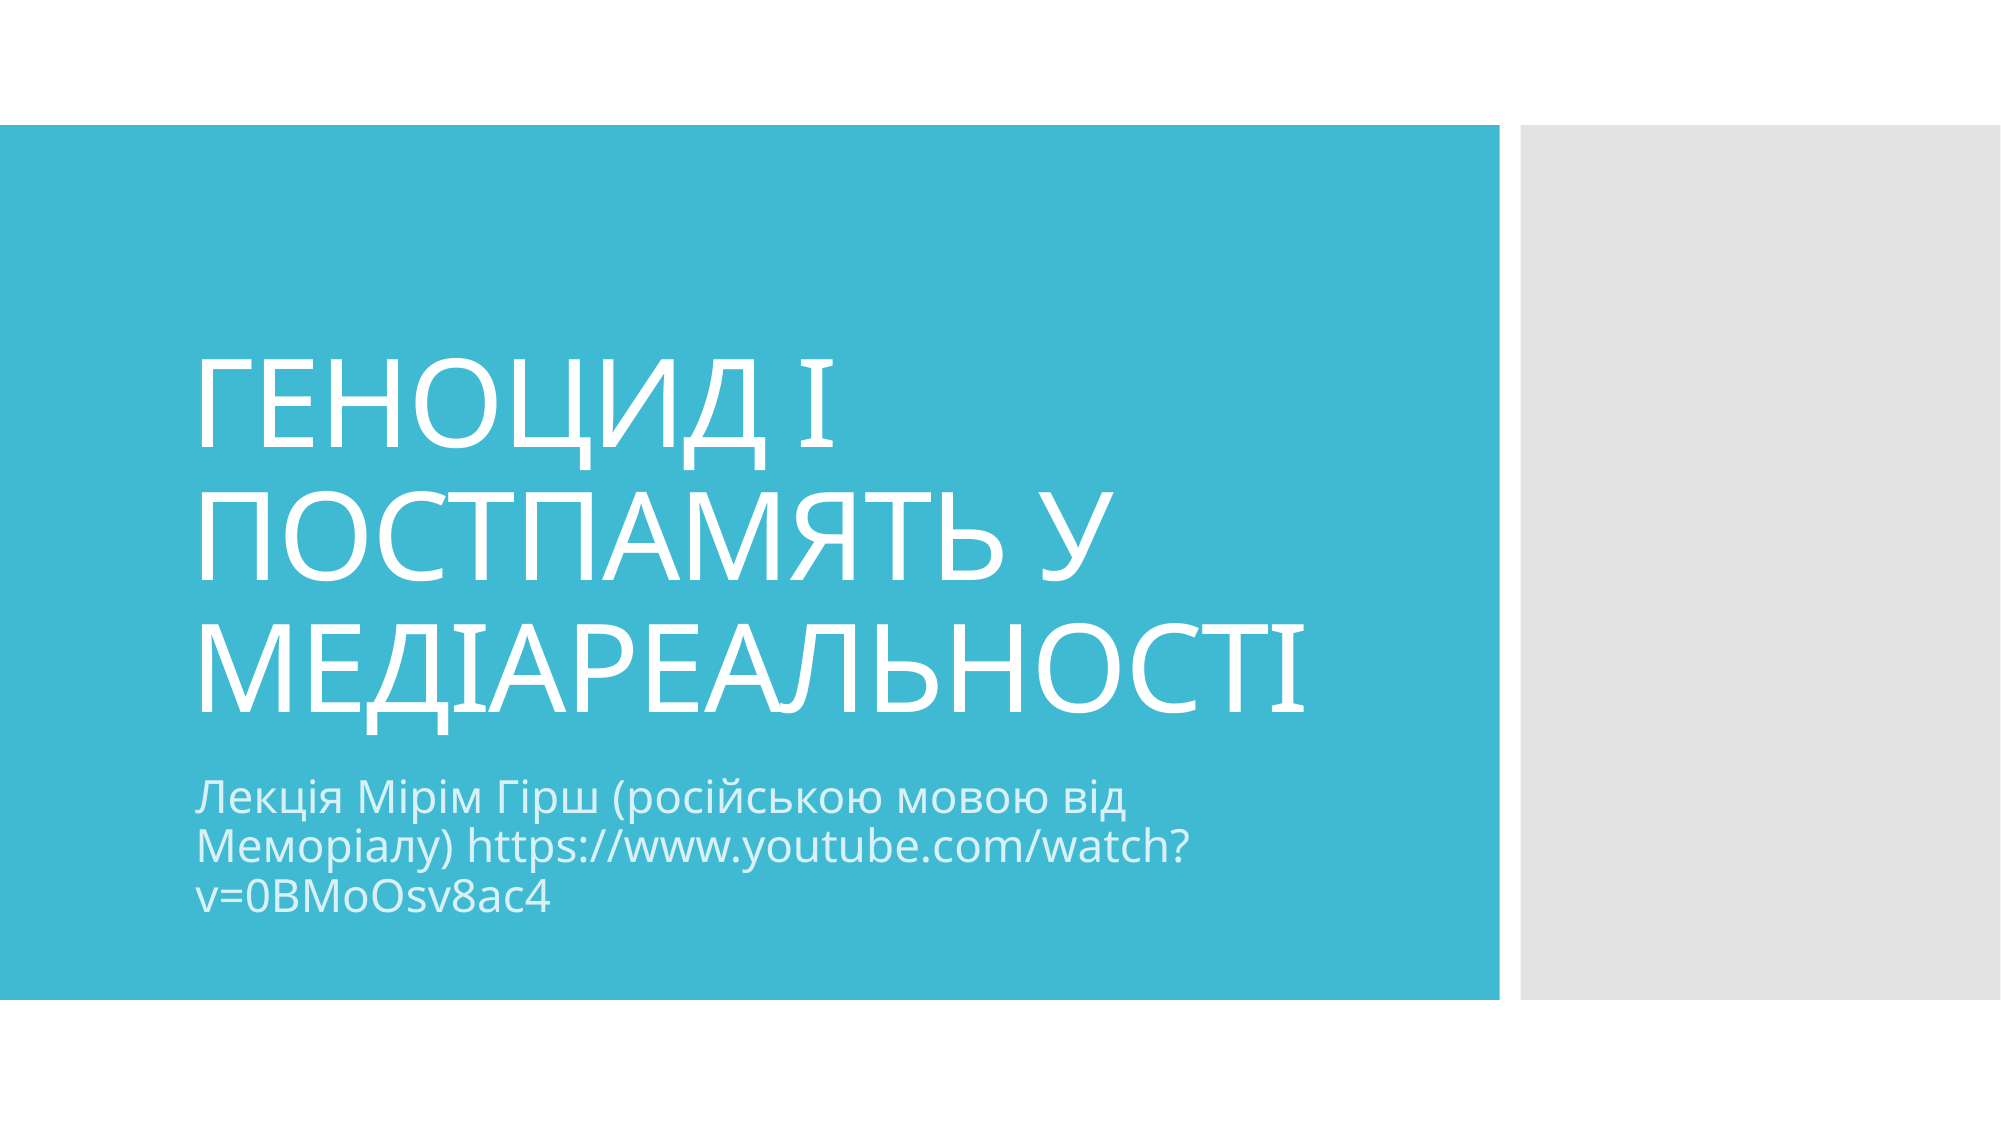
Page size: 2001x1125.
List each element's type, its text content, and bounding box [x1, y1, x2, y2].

subtitle Лекція Мірім Гірш (російською мовою від Меморіалу) https://www.youtube.com/watch?v=0BMoOsv8ac4 [180, 766, 1381, 917]
title ГЕНОЦИД І ПОСТПАМЯТЬ У МЕДІАРЕАЛЬНОСТІ [175, 213, 1376, 747]
